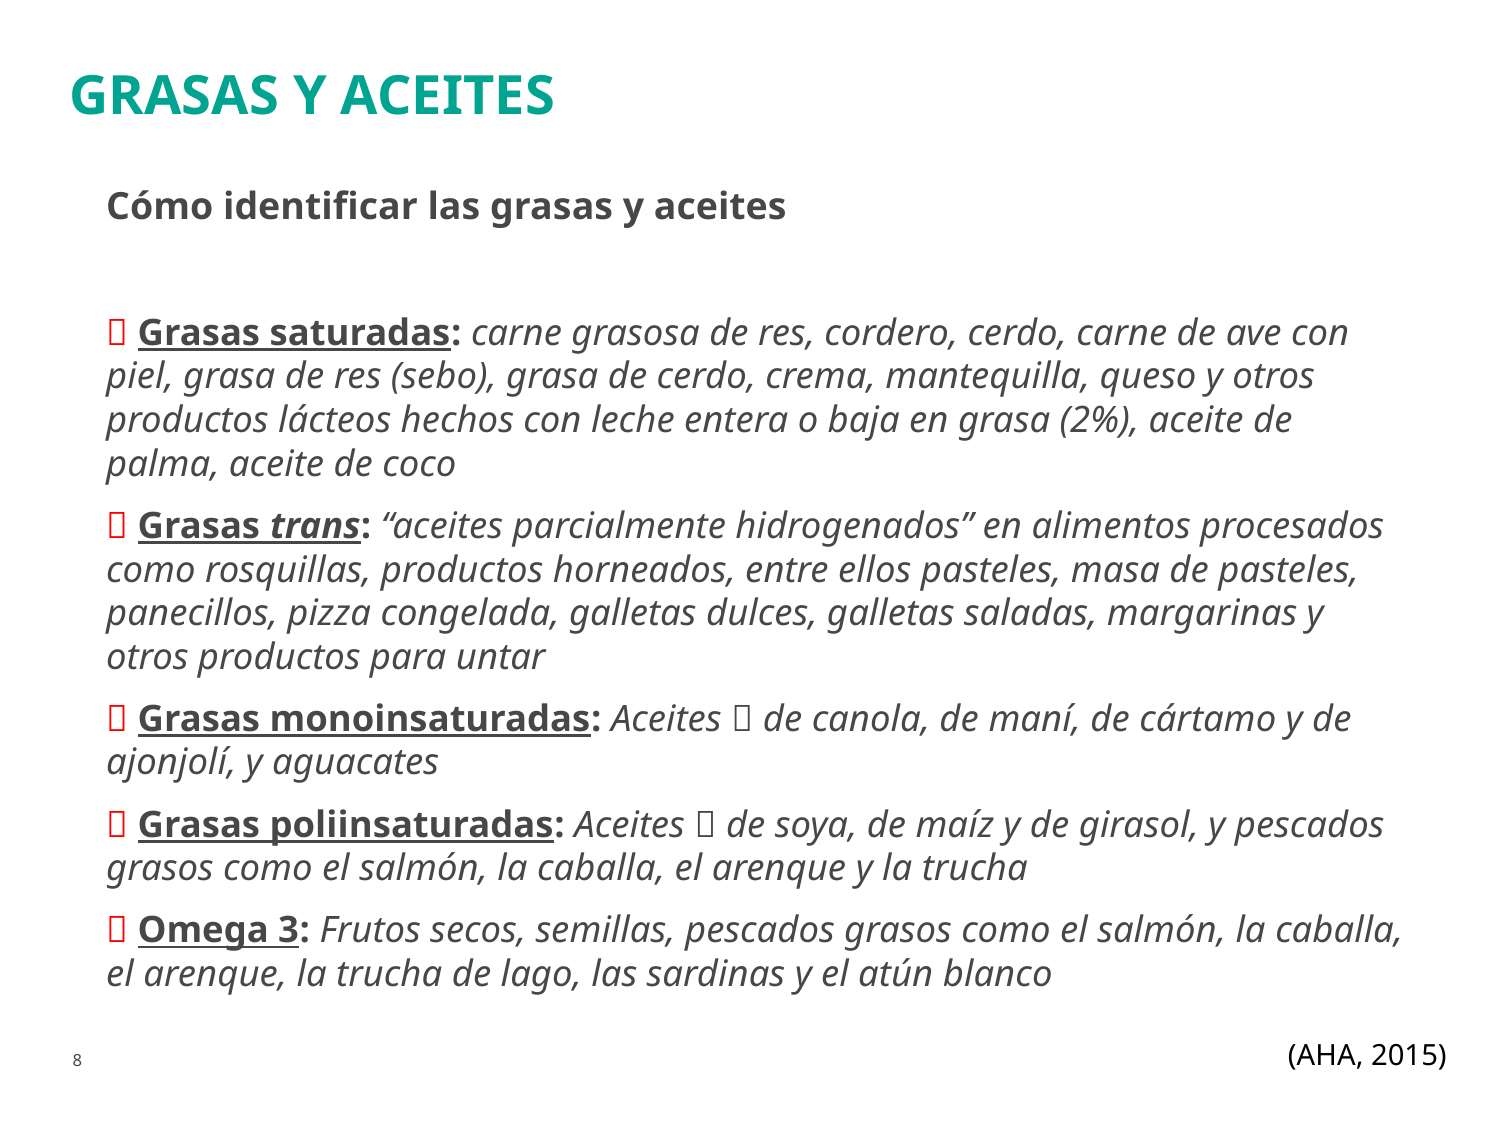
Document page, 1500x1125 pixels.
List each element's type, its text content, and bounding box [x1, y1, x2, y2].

text_box Grasas y aceites [54, 52, 1429, 191]
slide_number 8 [57, 1042, 125, 1079]
text_box (AHA, 2015) [797, 1029, 1462, 1079]
list Cómo identificar las grasas y aceites  Grasas saturadas: carne grasosa de res, cordero, cerdo, carne de ave con piel, grasa de res (sebo), grasa de cerdo, crema, mantequilla, queso y otros productos lácteos hechos con leche entera o baja en grasa (2%), aceite de palma, aceite de coco  Grasas trans: “aceites parcialmente hidrogenados” en alimentos procesados como rosquillas, productos horneados, entre ellos pasteles, masa de pasteles, panecillos, pizza congelada, galletas dulces, galletas saladas, margarinas y otros productos para untar  Grasas monoinsaturadas: Aceites  de canola, de maní, de cártamo y de ajonjolí, y aguacates  Grasas poliinsaturadas: Aceites  de soya, de maíz y de girasol, y pescados grasos como el salmón, la caballa, el arenque y la trucha  Omega 3: Frutos secos, semillas, pescados grasos como el salmón, la caballa, el arenque, la trucha de lago, las sardinas y el atún blanco [90, 191, 1427, 1052]
